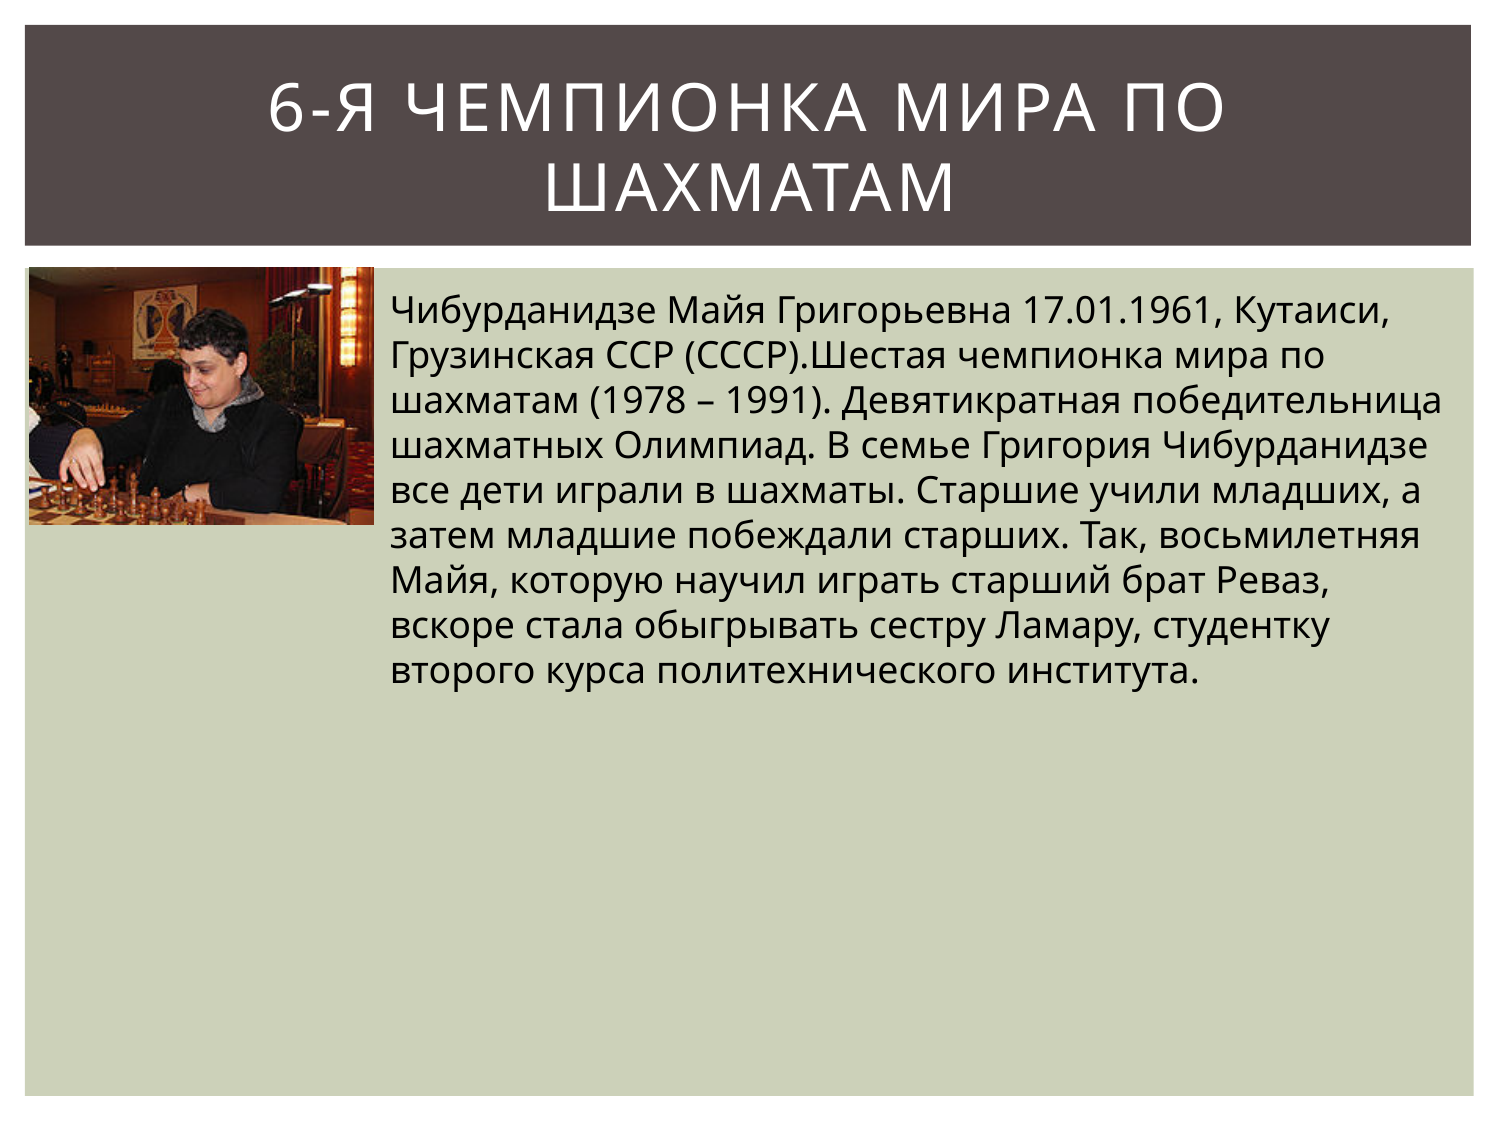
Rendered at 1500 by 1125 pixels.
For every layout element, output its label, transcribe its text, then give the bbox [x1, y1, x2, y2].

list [29, 266, 374, 526]
text_box Чибурданидзе Майя Григорьевна 17.01.1961, Кутаиси, Грузинская ССР (СССР).Шестая чемпионка мира по шахматам (1978 – 1991). Девятикратная победительница шахматных Олимпиад. В семье Григория Чибурданидзе все дети играли в шахматы. Старшие учили младших, а затем младшие побеждали старших. Так, восьмилетняя Майя, которую научил играть старший брат Реваз, вскоре стала обыгрывать сестру Ламару, студентку второго курса политехнического института. [375, 278, 1471, 699]
title 6-я чемпионка мира по шахматам [62, 58, 1438, 232]
